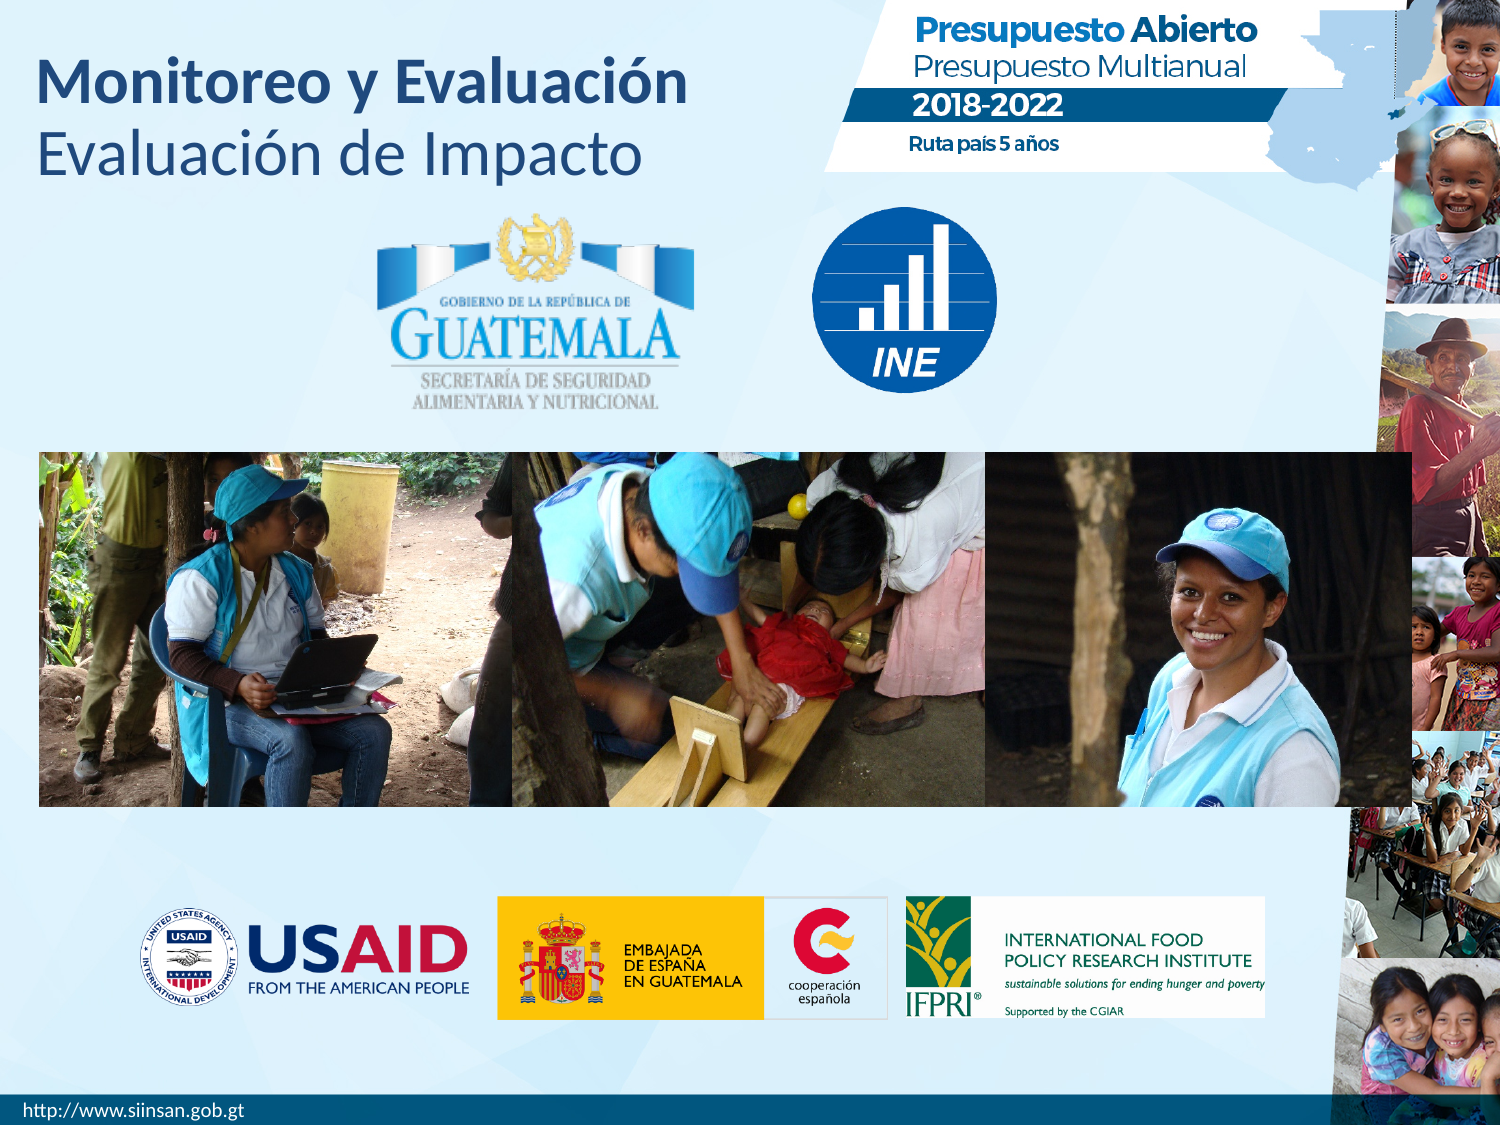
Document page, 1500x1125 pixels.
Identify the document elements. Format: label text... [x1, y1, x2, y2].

text_box Monitoreo y Evaluación [20, 29, 706, 125]
picture [0, 0, 1500, 1125]
text_box http://www.siinsan.gob.gt [8, 1089, 260, 1125]
picture [1401, 1104, 1409, 1113]
text_box Evaluación de Impacto [21, 101, 660, 197]
